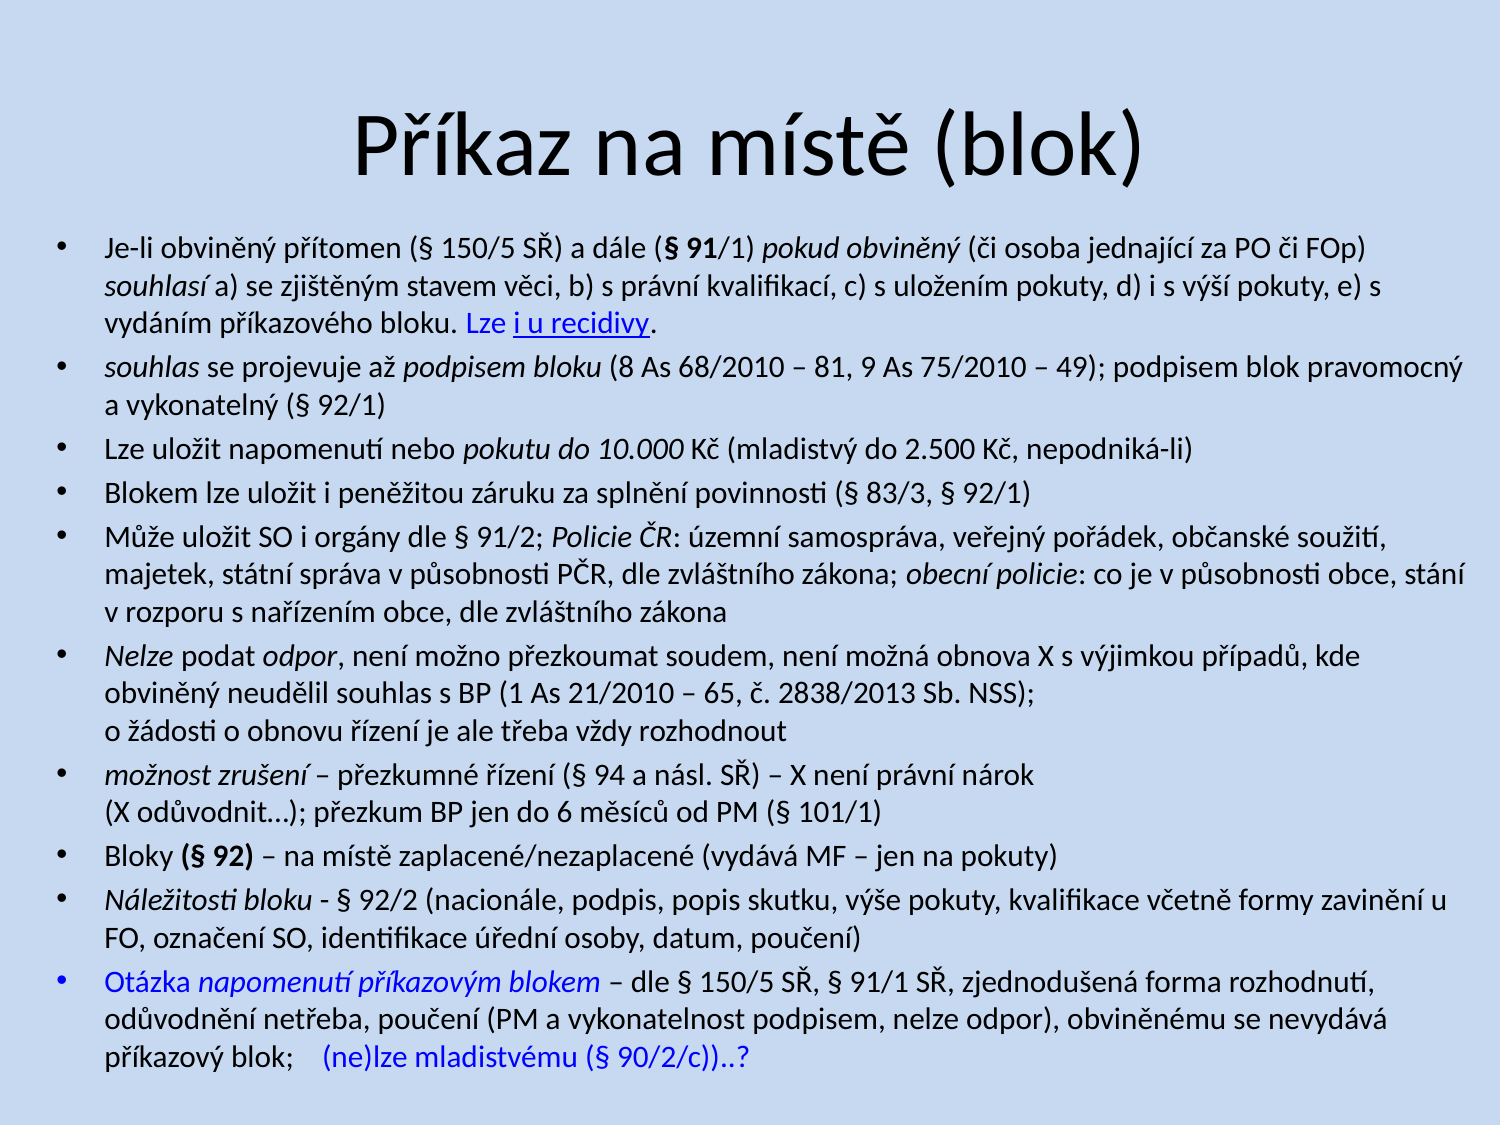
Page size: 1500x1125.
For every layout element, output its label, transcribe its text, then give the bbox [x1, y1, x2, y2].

title Příkaz na místě (blok) [75, 45, 1425, 219]
list Je-li obviněný přítomen (§ 150/5 SŘ) a dále (§ 91/1) pokud obviněný (či osoba jednající za PO či FOp) souhlasí a) se zjištěným stavem věci, b) s právní kvalifikací, c) s uložením pokuty, d) i s výší pokuty, e) s vydáním příkazového bloku. Lze i u recidivy. souhlas se projevuje až podpisem bloku (8 As 68/2010 – 81, 9 As 75/2010 – 49); podpisem blok pravomocný a vykonatelný (§ 92/1) Lze uložit napomenutí nebo pokutu do 10.000 Kč (mladistvý do 2.500 Kč, nepodniká-li) Blokem lze uložit i peněžitou záruku za splnění povinnosti (§ 83/3, § 92/1) Může uložit SO i orgány dle § 91/2; Policie ČR: územní samospráva, veřejný pořádek, občanské soužití, majetek, státní správa v působnosti PČR, dle zvláštního zákona; obecní policie: co je v působnosti obce, stání v rozporu s nařízením obce, dle zvláštního zákona Nelze podat odpor, není možno přezkoumat soudem, není možná obnova X s výjimkou případů, kde obviněný neudělil souhlas s BP (1 As 21/2010 – 65, č. 2838/2013 Sb. NSS); o žádosti o obnovu řízení je ale třeba vždy rozhodnout možnost zrušení – přezkumné řízení (§ 94 a násl. SŘ) – X není právní nárok (X odůvodnit…); přezkum BP jen do 6 měsíců od PM (§ 101/1) Bloky (§ 92) – na místě zaplacené/nezaplacené (vydává MF – jen na pokuty) Náležitosti bloku - § 92/2 (nacionále, podpis, popis skutku, výše pokuty, kvalifikace včetně formy zavinění u FO, označení SO, identifikace úřední osoby, datum, poučení) Otázka napomenutí příkazovým blokem – dle § 150/5 SŘ, § 91/1 SŘ, zjednodušená forma rozhodnutí, odůvodnění netřeba, poučení (PM a vykonatelnost podpisem, nelze odpor), obviněnému se nevydává příkazový blok; (ne)lze mladistvému (§ 90/2/c))..? [41, 219, 1483, 1094]
